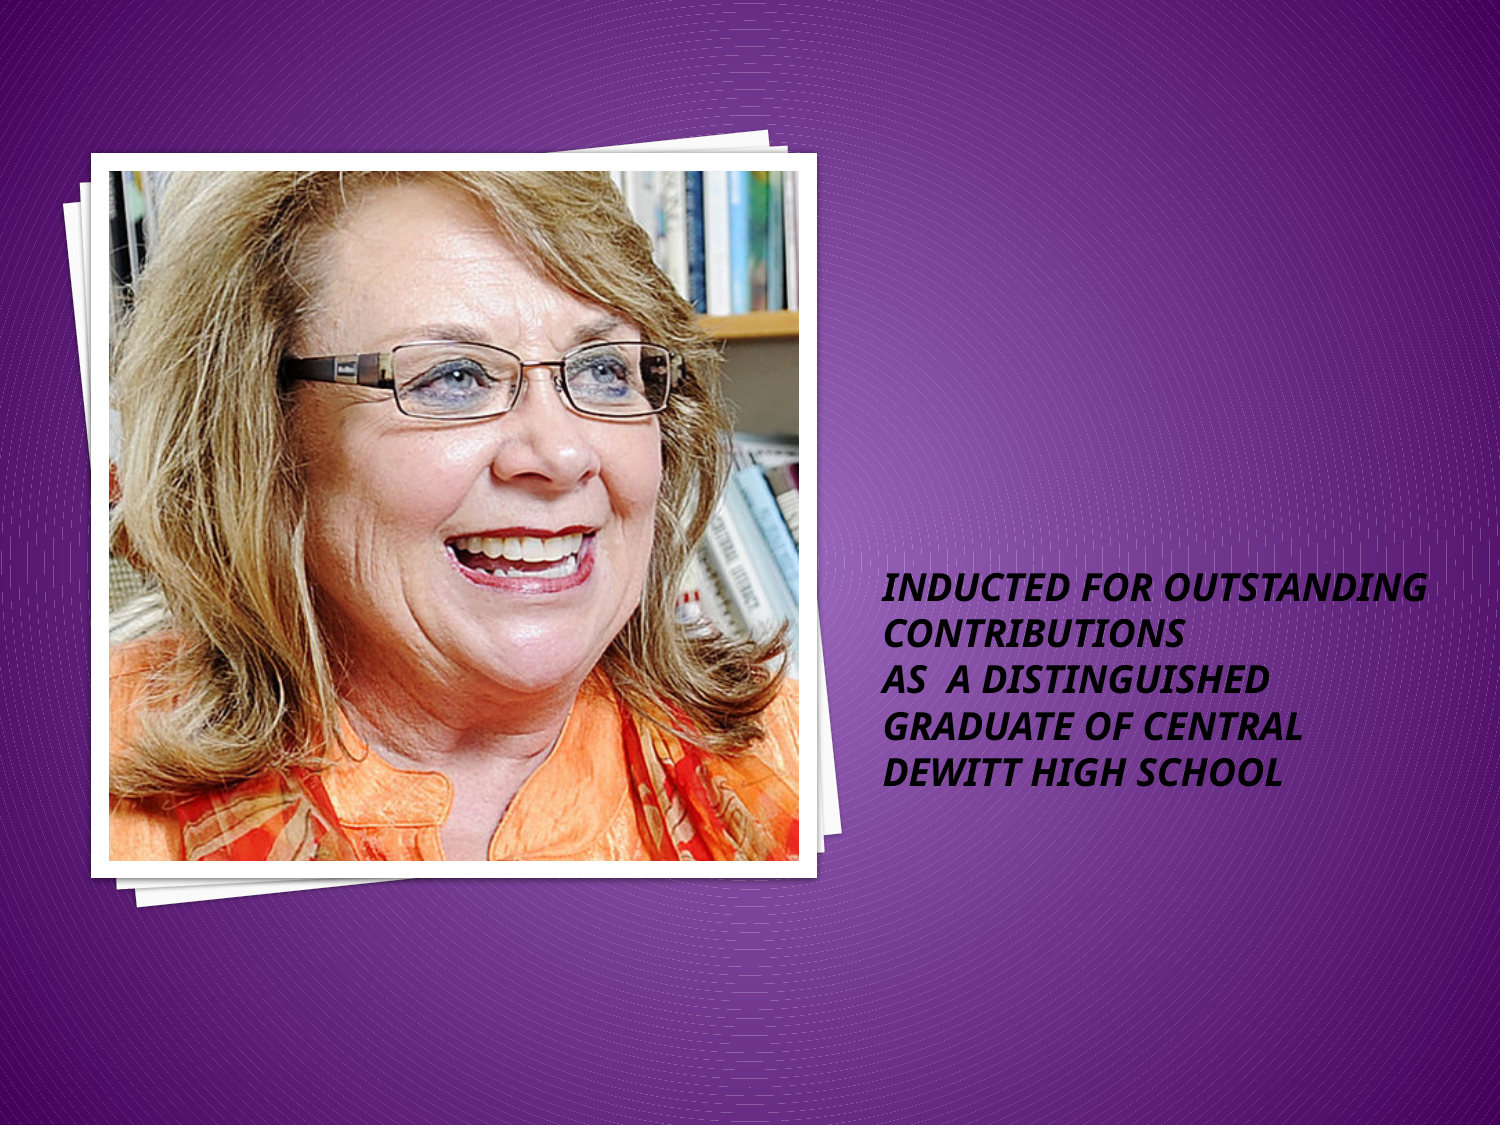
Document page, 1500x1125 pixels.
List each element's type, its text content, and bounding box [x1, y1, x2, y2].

picture [108, 170, 800, 862]
title Inducted for Outstanding Contributions as a distinguished graduate of Central dewitt High School [875, 549, 1438, 888]
